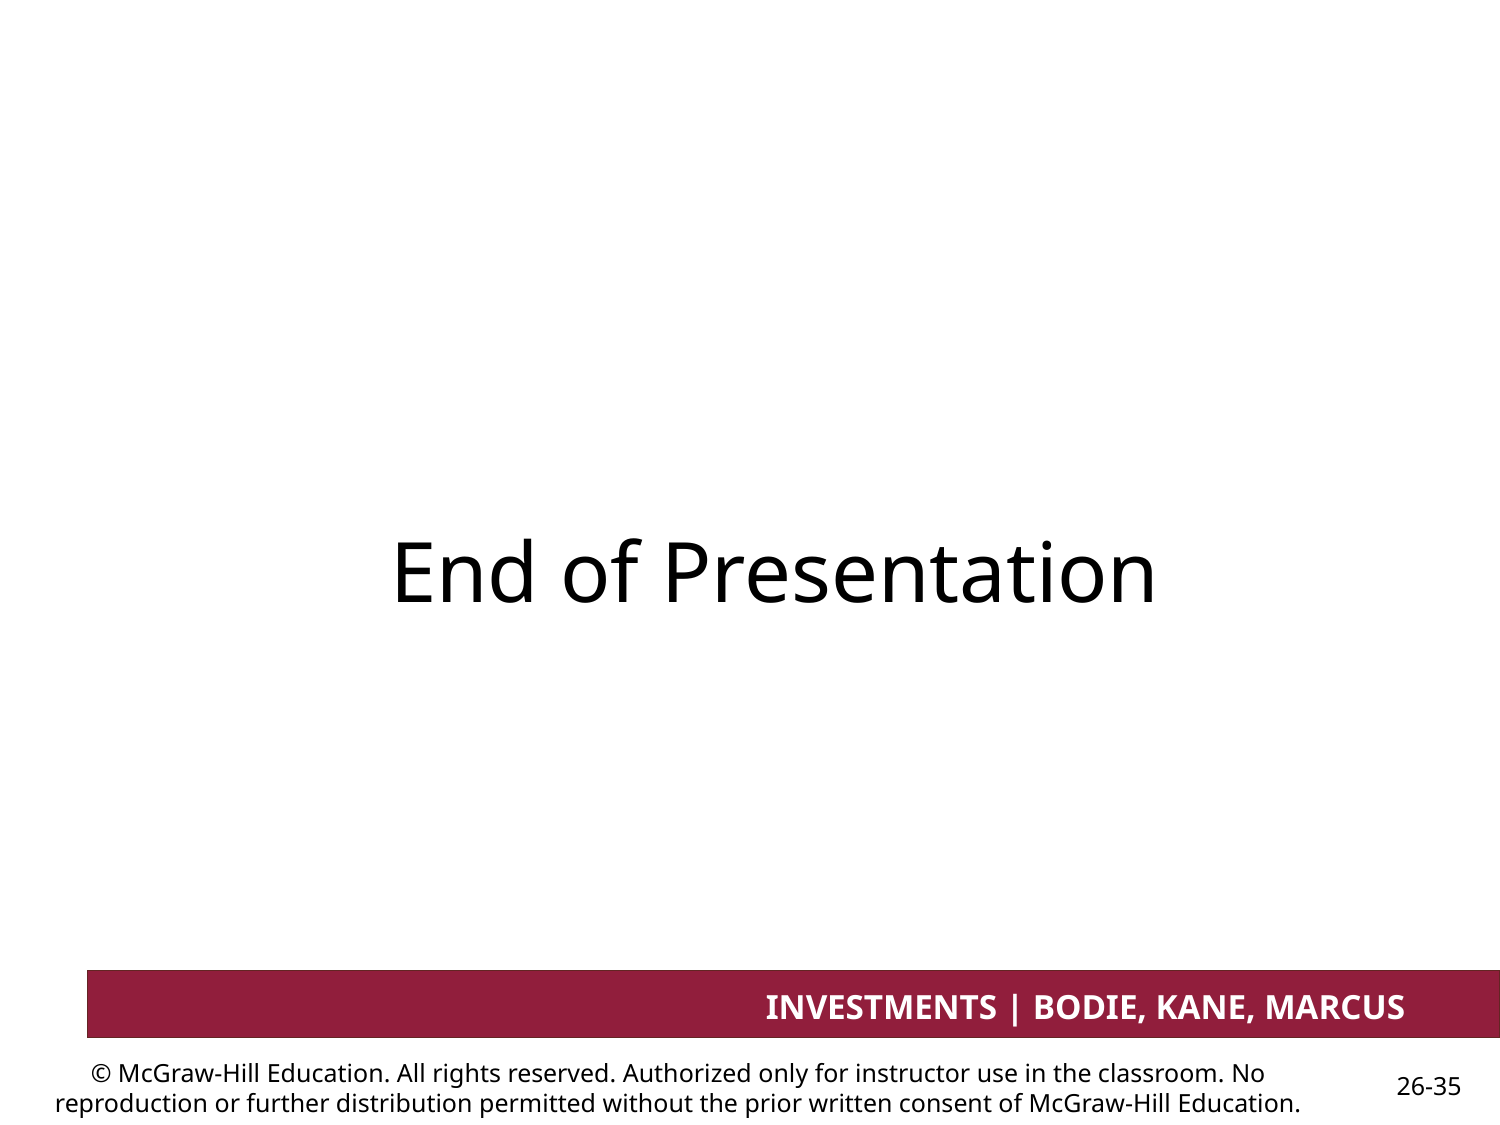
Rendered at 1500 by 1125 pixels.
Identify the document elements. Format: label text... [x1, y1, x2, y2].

title End of Presentation [174, 487, 1375, 650]
